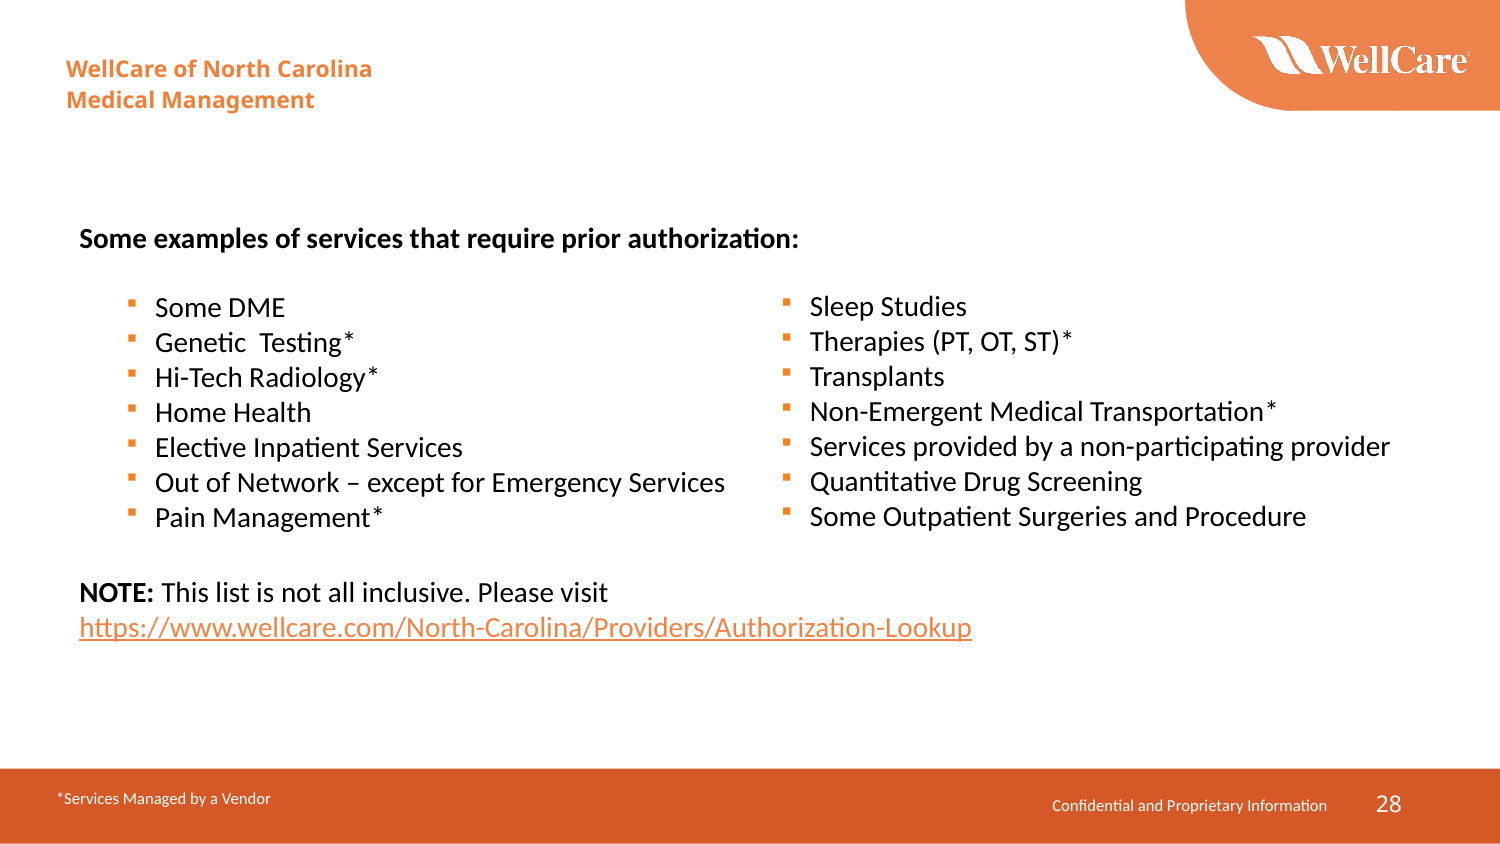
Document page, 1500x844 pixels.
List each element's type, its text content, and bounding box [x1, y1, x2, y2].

text_box *Services Managed by a Vendor [18, 784, 769, 816]
title WellCare of North Carolina Medical Management [51, 36, 1449, 131]
picture [1185, 0, 1500, 111]
slide_number 28 [1360, 775, 1453, 834]
text_box Confidential and Proprietary Information [1037, 787, 1347, 822]
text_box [64, 211, 1470, 657]
